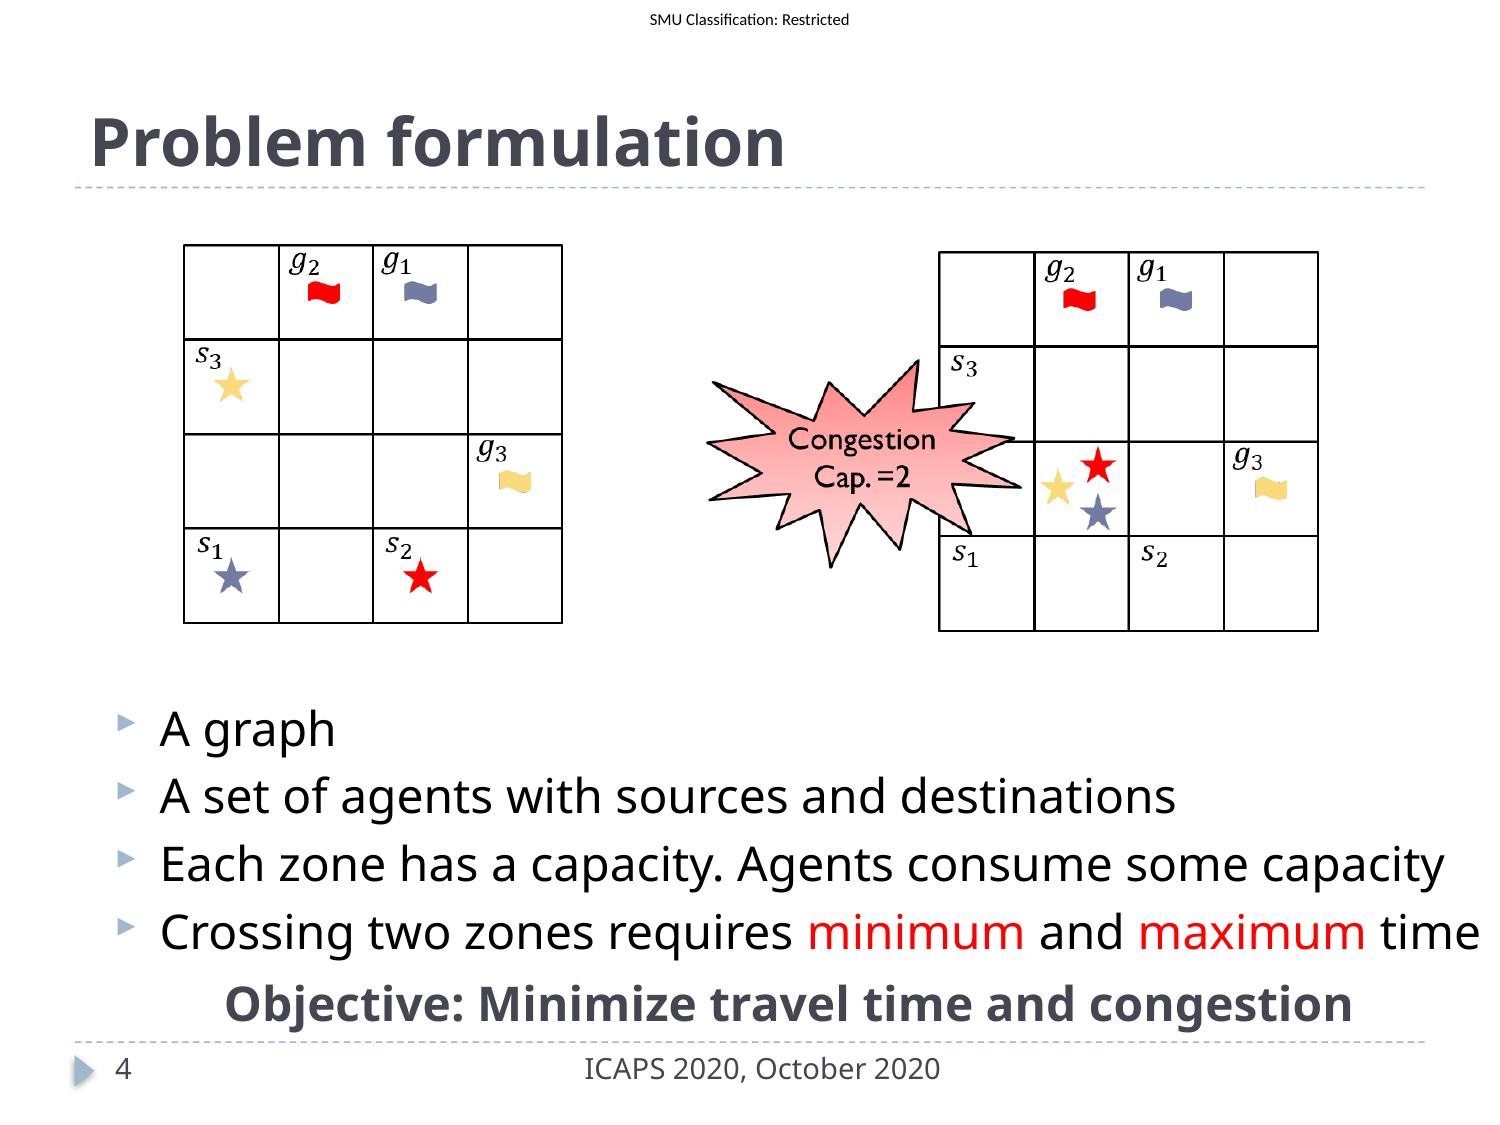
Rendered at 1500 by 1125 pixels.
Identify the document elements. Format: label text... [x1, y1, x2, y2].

picture [173, 230, 563, 624]
slide_number 3 [100, 1042, 426, 1103]
footer ICAPS 2020, October 2020 [475, 1042, 1051, 1103]
title Problem formulation [75, 24, 1425, 188]
text_box Objective: Minimize travel time and congestion [117, 966, 1463, 1039]
picture [706, 238, 1319, 632]
list [39, 200, 1463, 1010]
